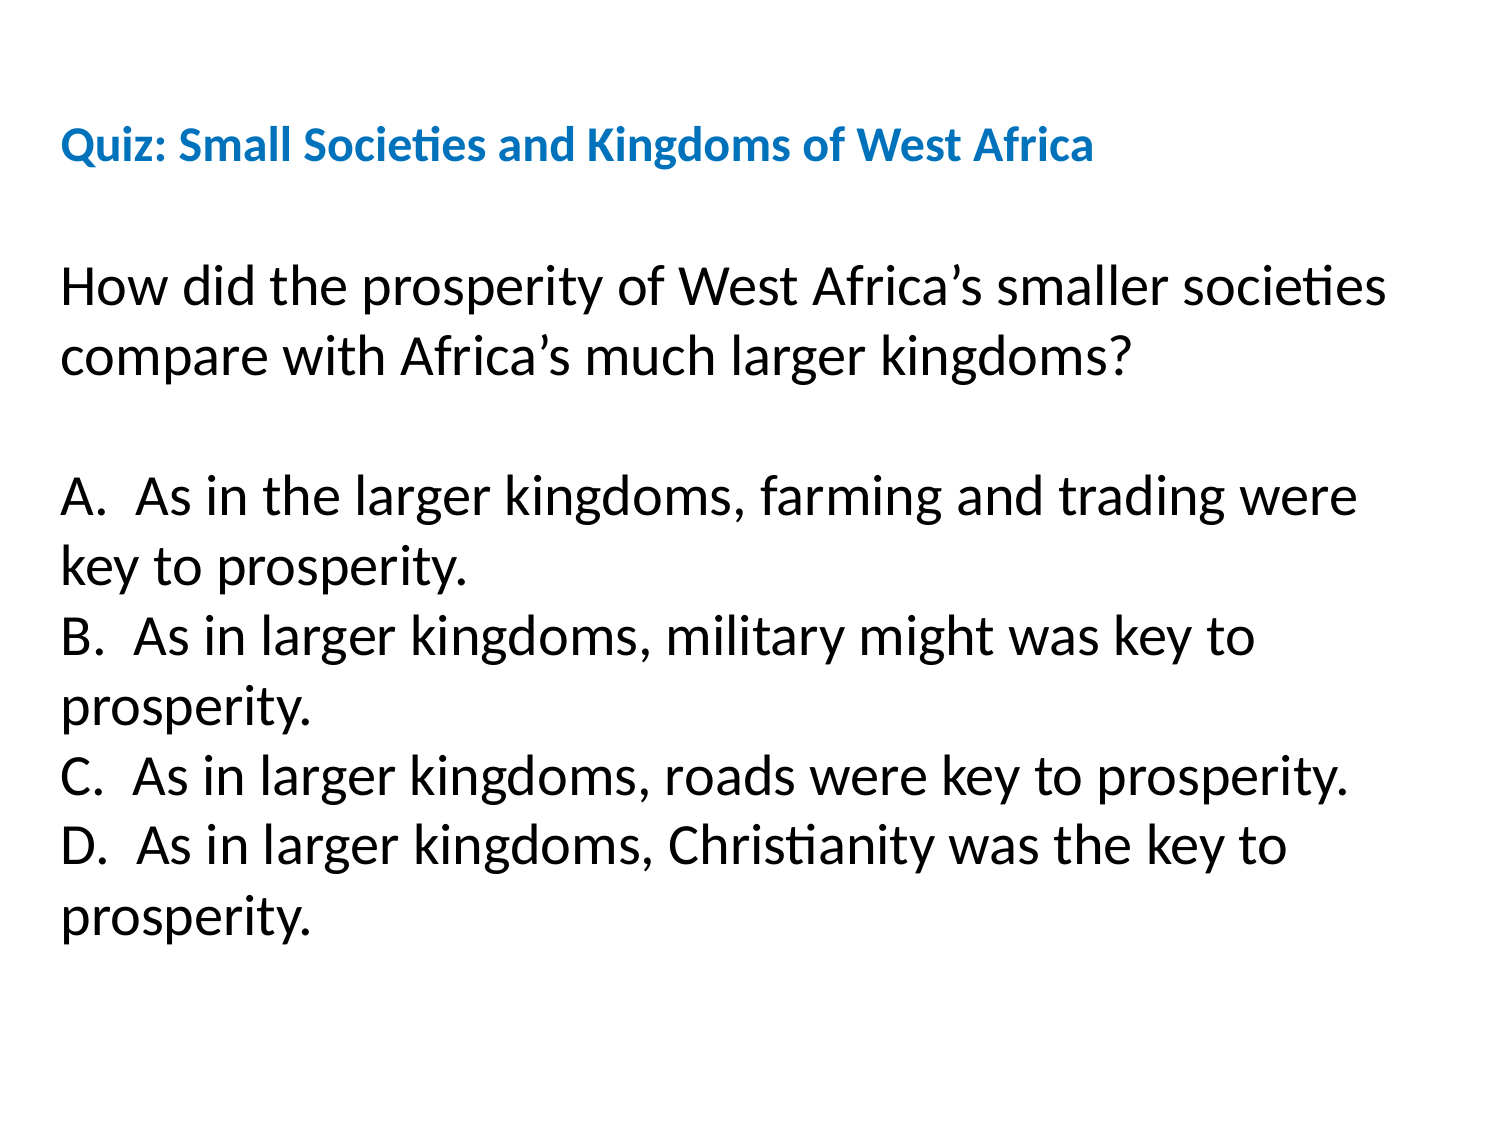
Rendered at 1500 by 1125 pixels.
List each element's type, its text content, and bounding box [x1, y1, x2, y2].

text_box Quiz: Small Societies and Kingdoms of West Africa [45, 104, 1296, 179]
text_box How did the prosperity of West Africa’s smaller societies compare with Africa’s much larger kingdoms? A. As in the larger kingdoms, farming and trading were key to prosperity. B. As in larger kingdoms, military might was key to prosperity. C. As in larger kingdoms, roads were key to prosperity. D. As in larger kingdoms, Christianity was the key to prosperity. [45, 239, 1466, 955]
